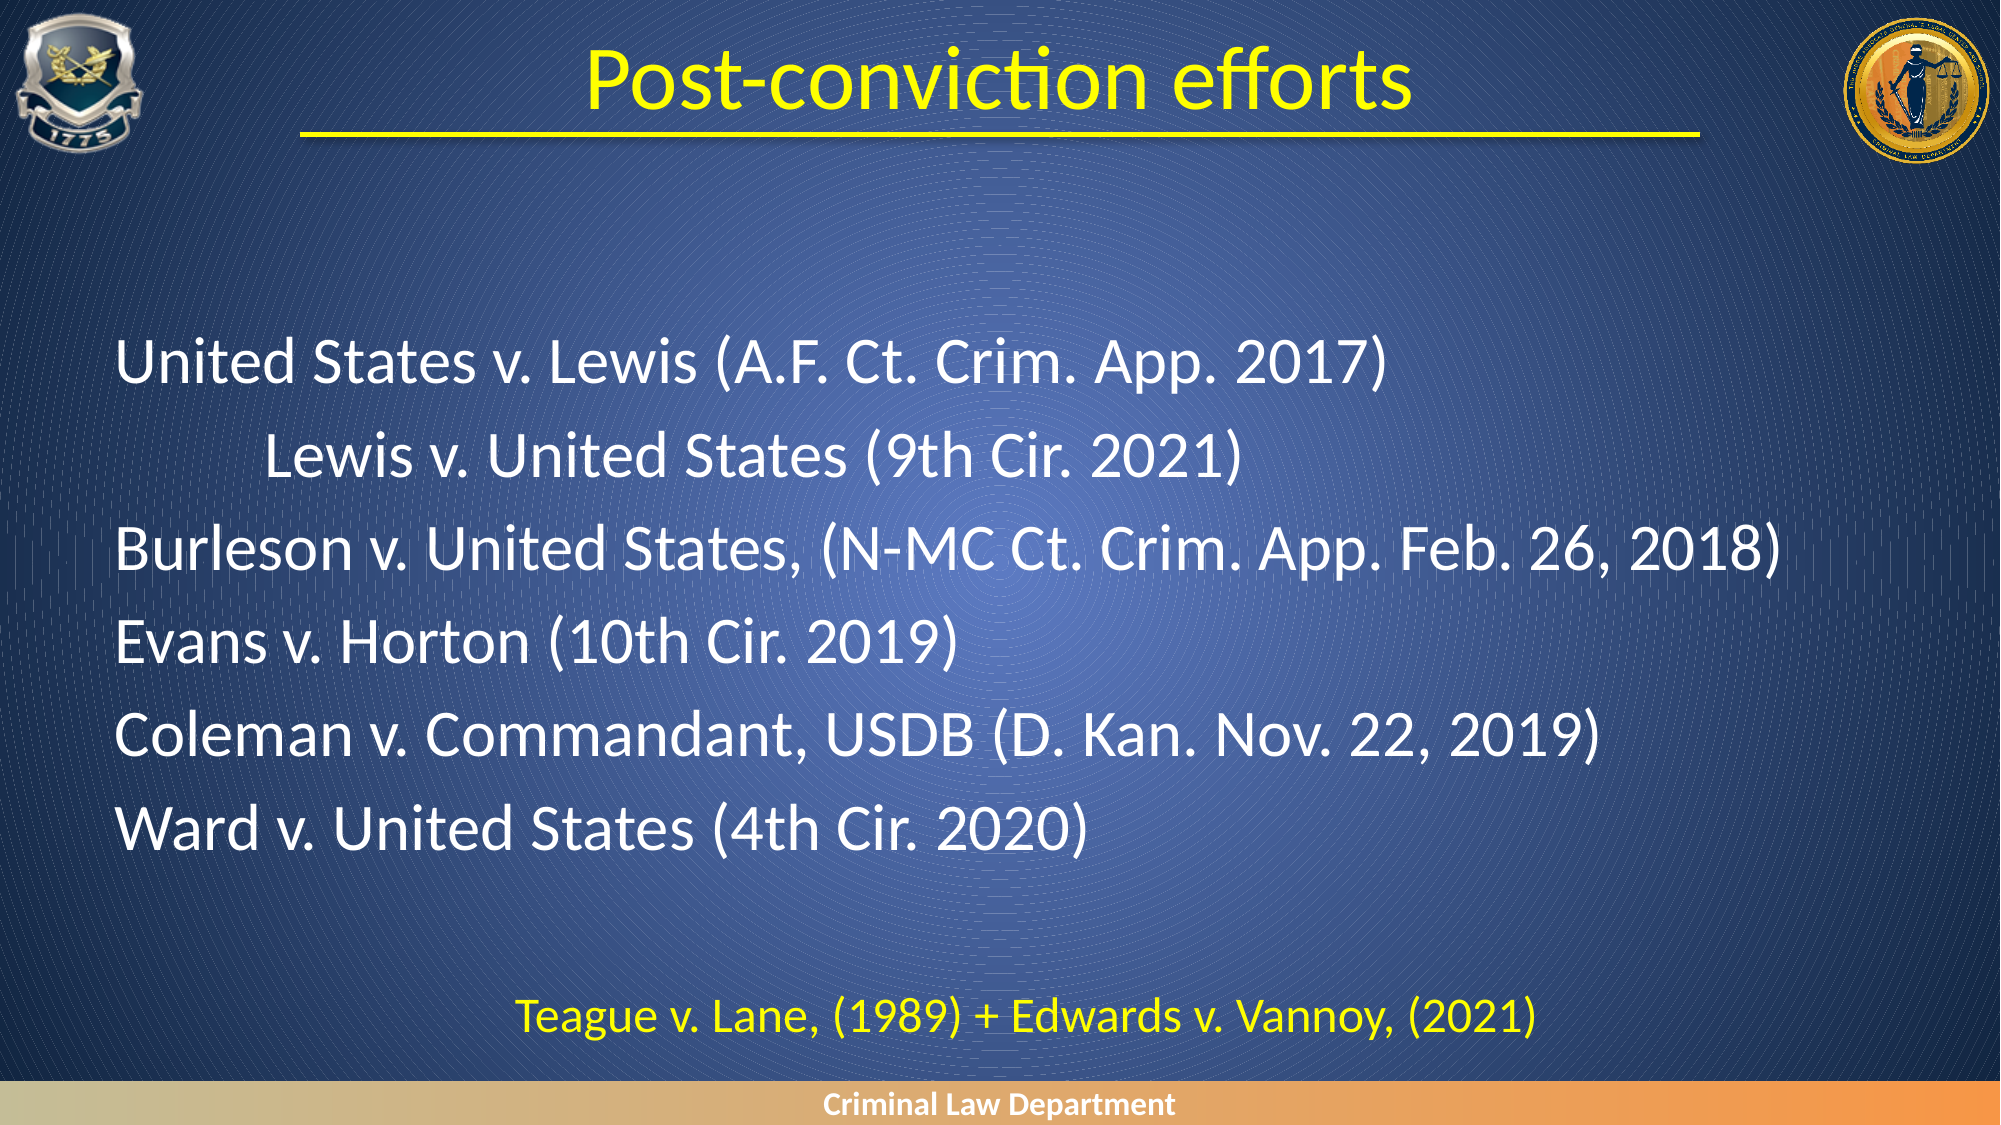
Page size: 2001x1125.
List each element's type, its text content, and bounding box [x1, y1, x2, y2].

footer Criminal Law Department [683, 1074, 1317, 1125]
title Post-conviction efforts [99, 6, 1900, 139]
list United States v. Lewis (A.F. Ct. Crim. App. 2017) Lewis v. United States (9th Cir. 2021) Burleson v. United States, (N-MC Ct. Crim. App. Feb. 26, 2018) Evans v. Horton (10th Cir. 2019) Coleman v. Commandant, USDB (D. Kan. Nov. 22, 2019) Ward v. United States (4th Cir. 2020) [99, 309, 1900, 1125]
picture [1838, 12, 1996, 170]
picture [4, 1, 162, 162]
text_box Teague v. Lane, (1989) + Edwards v. Vannoy, (2021) [500, 974, 1663, 1050]
